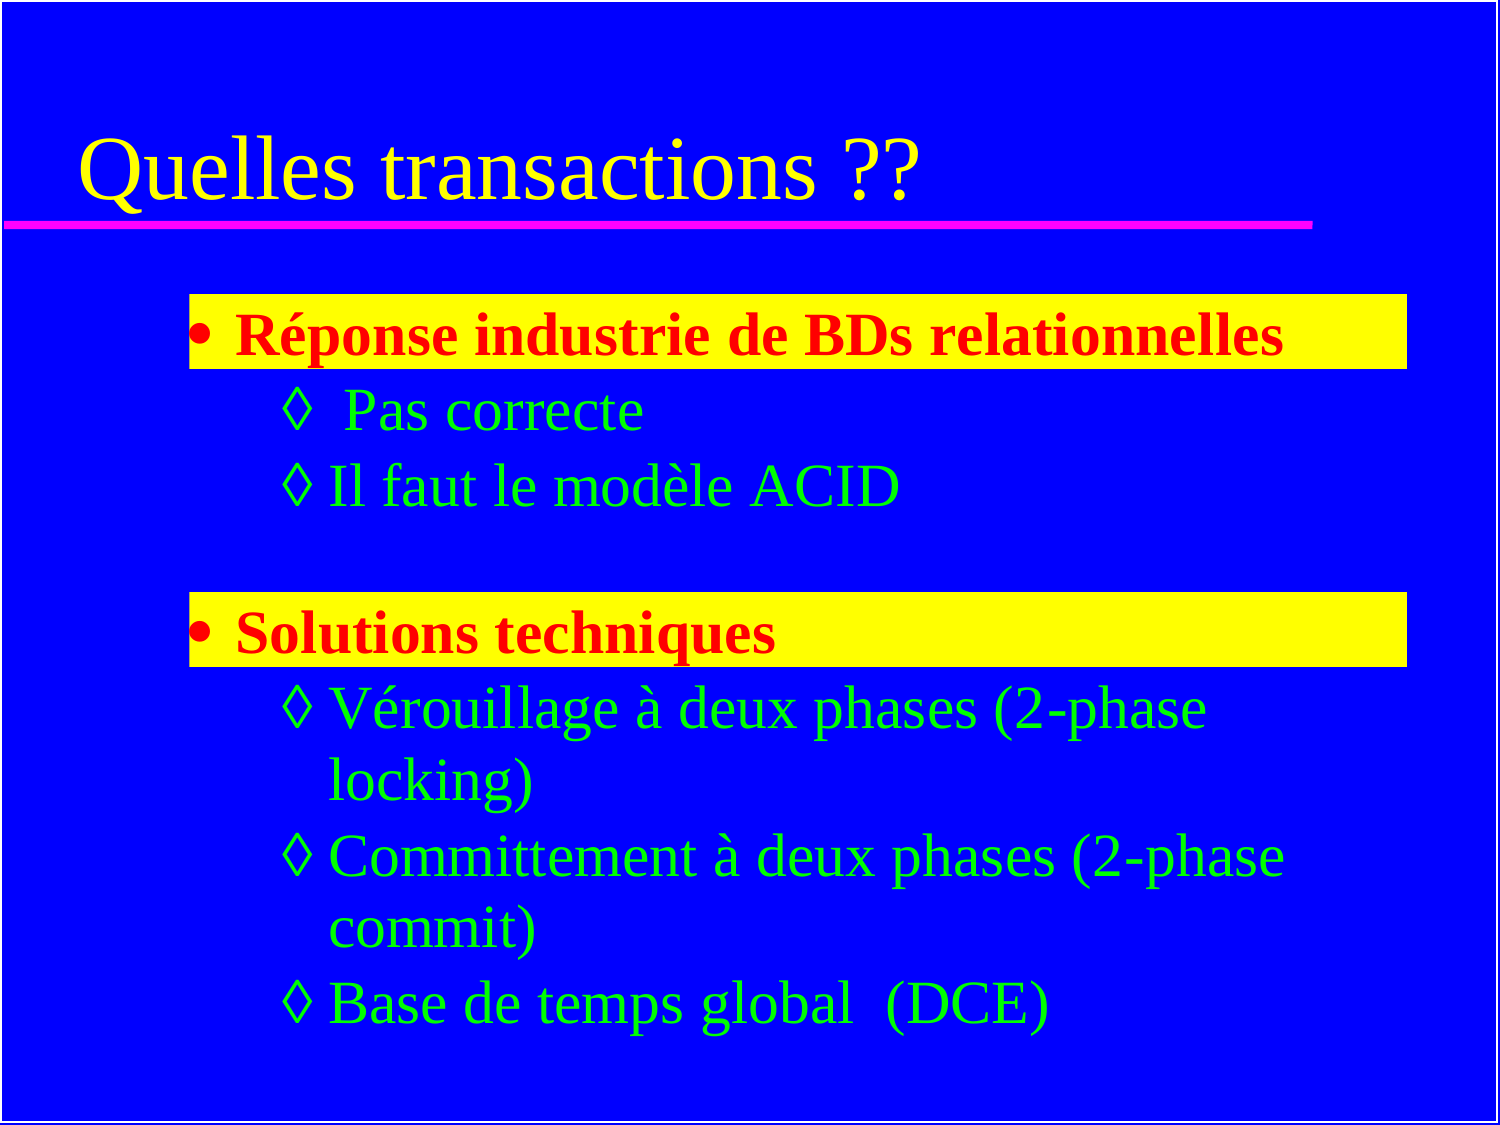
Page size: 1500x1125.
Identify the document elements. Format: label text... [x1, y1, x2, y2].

title Quelles transactions ?? [61, 43, 1338, 226]
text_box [189, 263, 1408, 1125]
